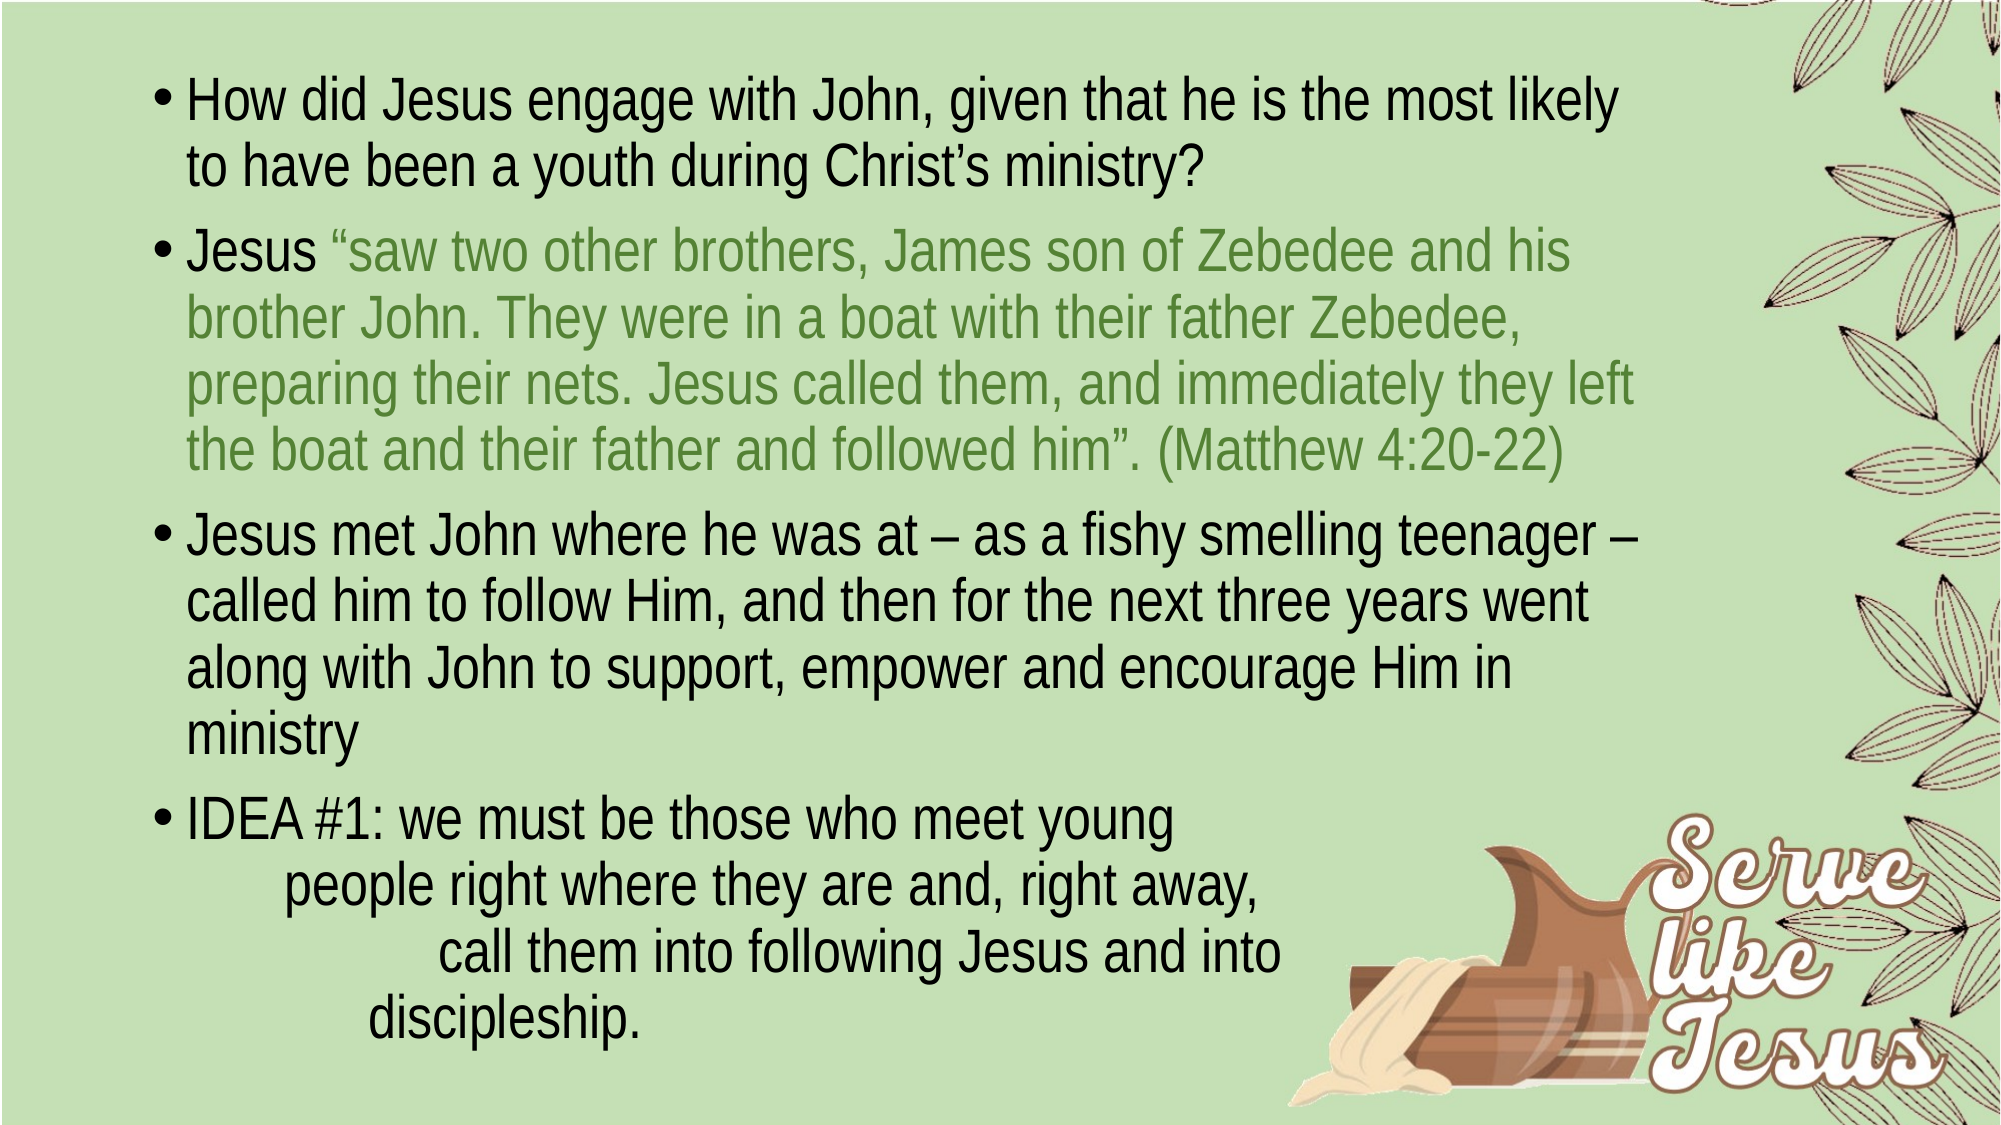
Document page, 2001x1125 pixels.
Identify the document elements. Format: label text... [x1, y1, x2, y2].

list How did Jesus engage with John, given that he is the most likely to have been a youth during Christ’s ministry? Jesus “saw two other brothers, James son of Zebedee and his brother John. They were in a boat with their father Zebedee, preparing their nets. Jesus called them, and immediately they left the boat and their father and followed him”. (Matthew 4:20-22) Jesus met John where he was at – as a fishy smelling teenager – called him to follow Him, and then for the next three years went along with John to support, empower and encourage Him in ministry IDEA #1: we must be those who meet young people right where they are and, right away, call them into following Jesus and into discipleship. [137, 59, 1671, 1104]
picture [2, 0, 2001, 1125]
